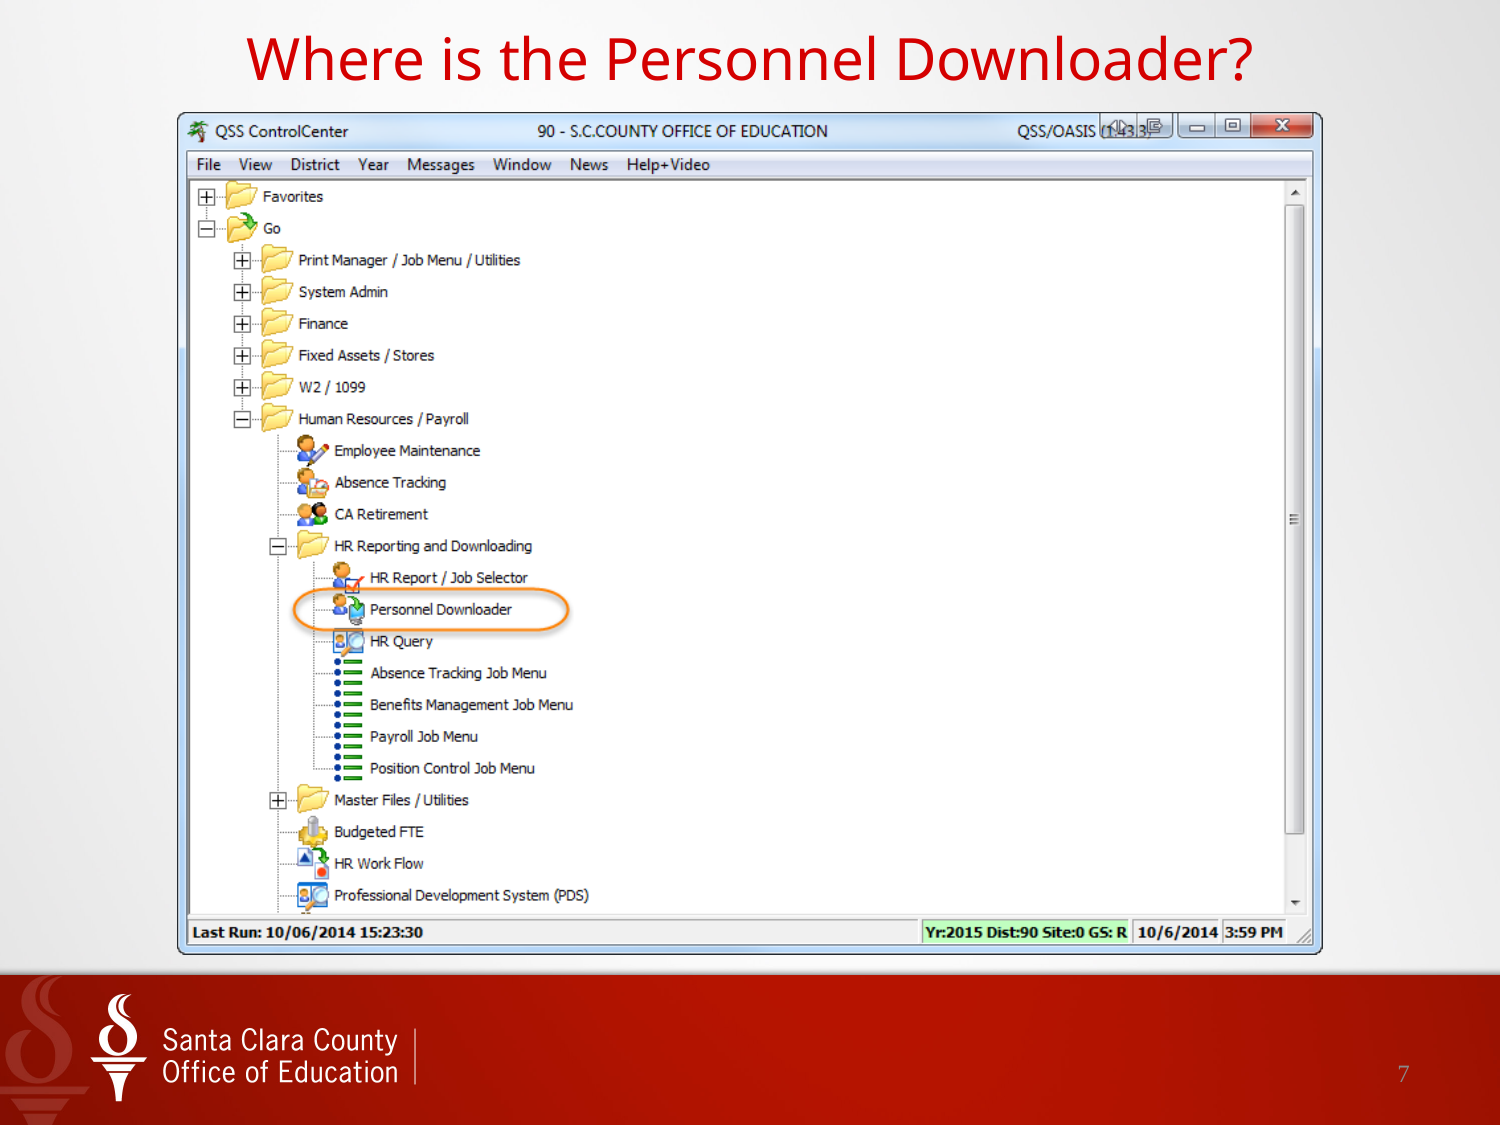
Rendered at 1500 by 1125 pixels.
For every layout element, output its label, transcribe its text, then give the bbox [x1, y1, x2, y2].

slide_number 7 [1074, 1042, 1425, 1103]
picture [0, 0, 1500, 1125]
title Where is the Personnel Downloader? [125, 1, 1375, 113]
